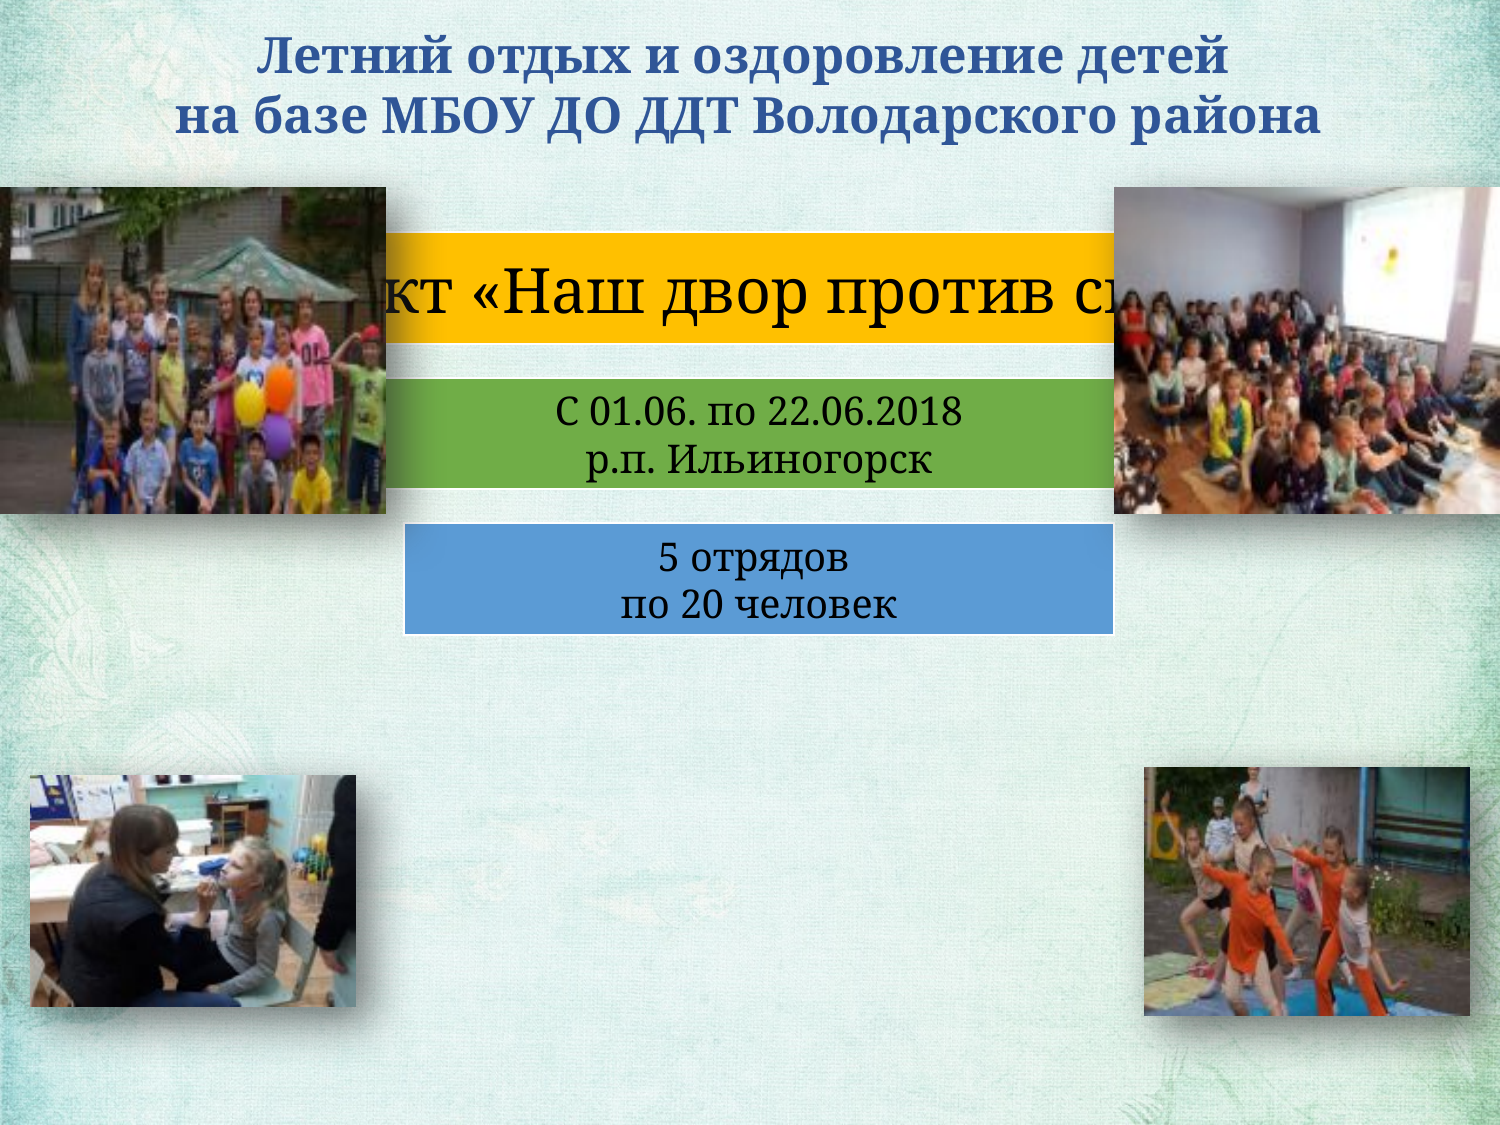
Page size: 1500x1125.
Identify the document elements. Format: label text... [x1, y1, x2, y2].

picture [1143, 766, 1470, 1016]
text_box Летний отдых и оздоровление детей на базе МБОУ ДО ДДТ Володарского района [161, 16, 1339, 152]
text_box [65, 231, 1452, 926]
picture [29, 775, 356, 1007]
picture [1113, 187, 1500, 514]
picture [0, 187, 386, 514]
